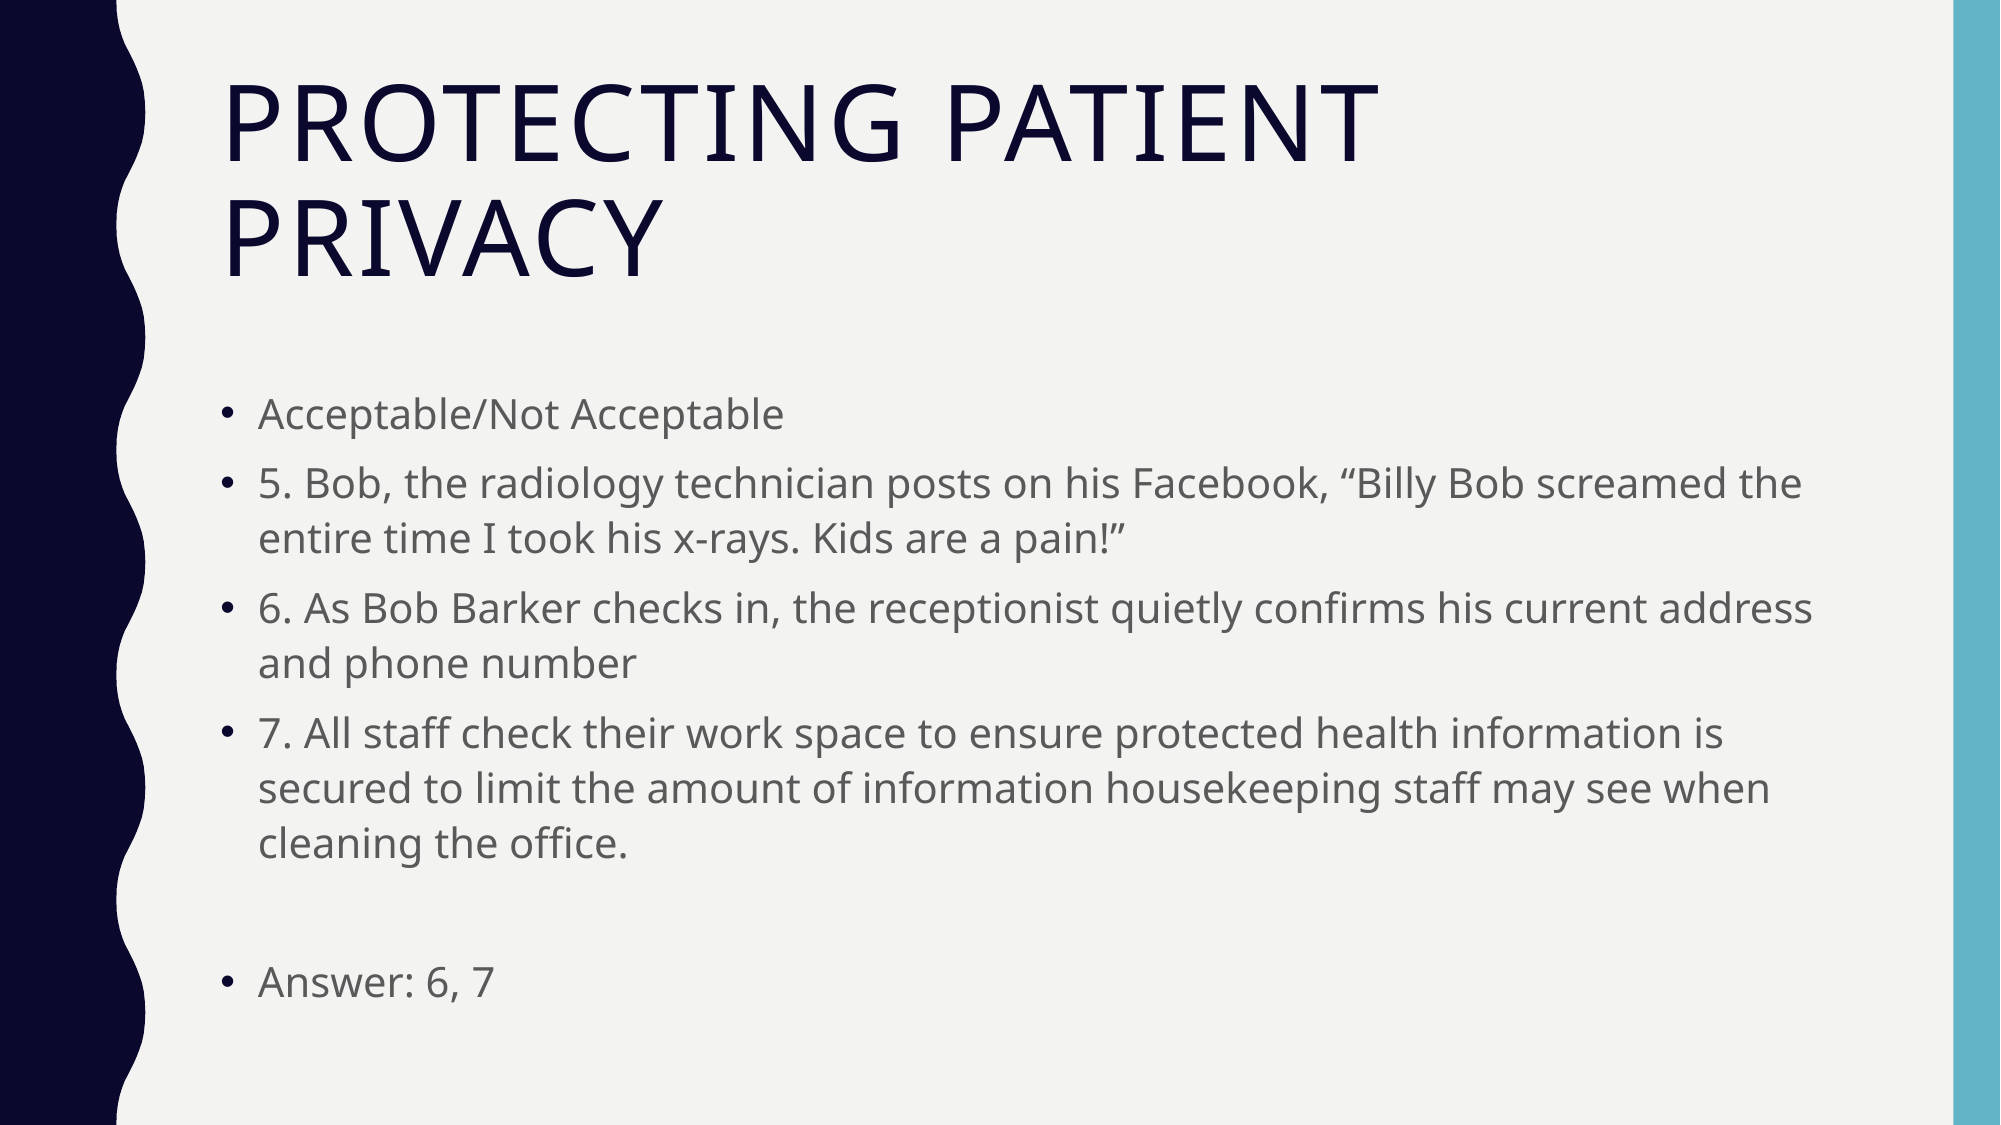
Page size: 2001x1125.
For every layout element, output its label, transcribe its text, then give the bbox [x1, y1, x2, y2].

list Acceptable/Not Acceptable 5. Bob, the radiology technician posts on his Facebook, “Billy Bob screamed the entire time I took his x-rays. Kids are a pain!” 6. As Bob Barker checks in, the receptionist quietly confirms his current address and phone number 7. All staff check their work space to ensure protected health information is secured to limit the amount of information housekeeping staff may see when cleaning the office. Answer: 6, 7 [205, 375, 1875, 1045]
title Protecting Patient Privacy [205, 62, 1875, 308]
